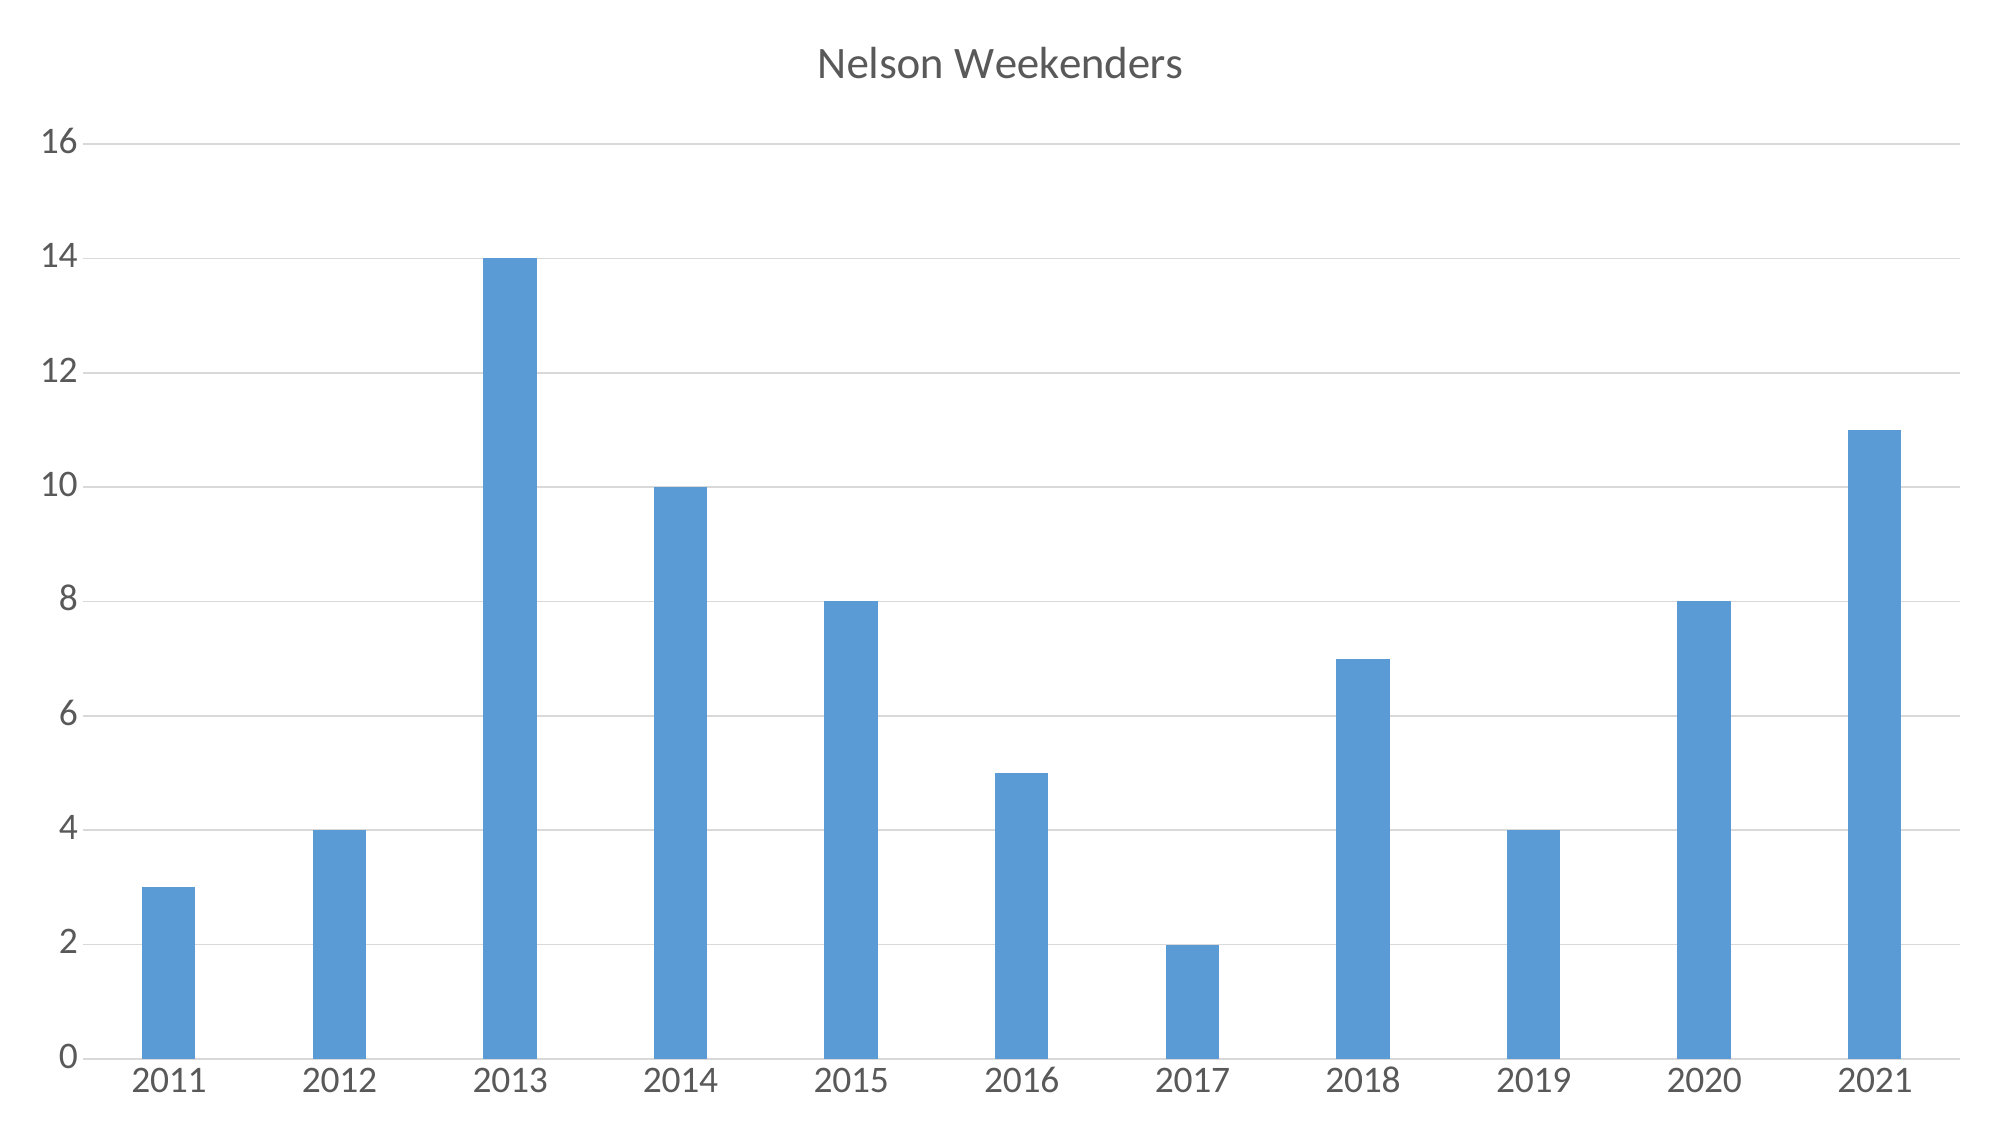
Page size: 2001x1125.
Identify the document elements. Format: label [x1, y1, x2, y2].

chart [0, 0, 2000, 1125]
